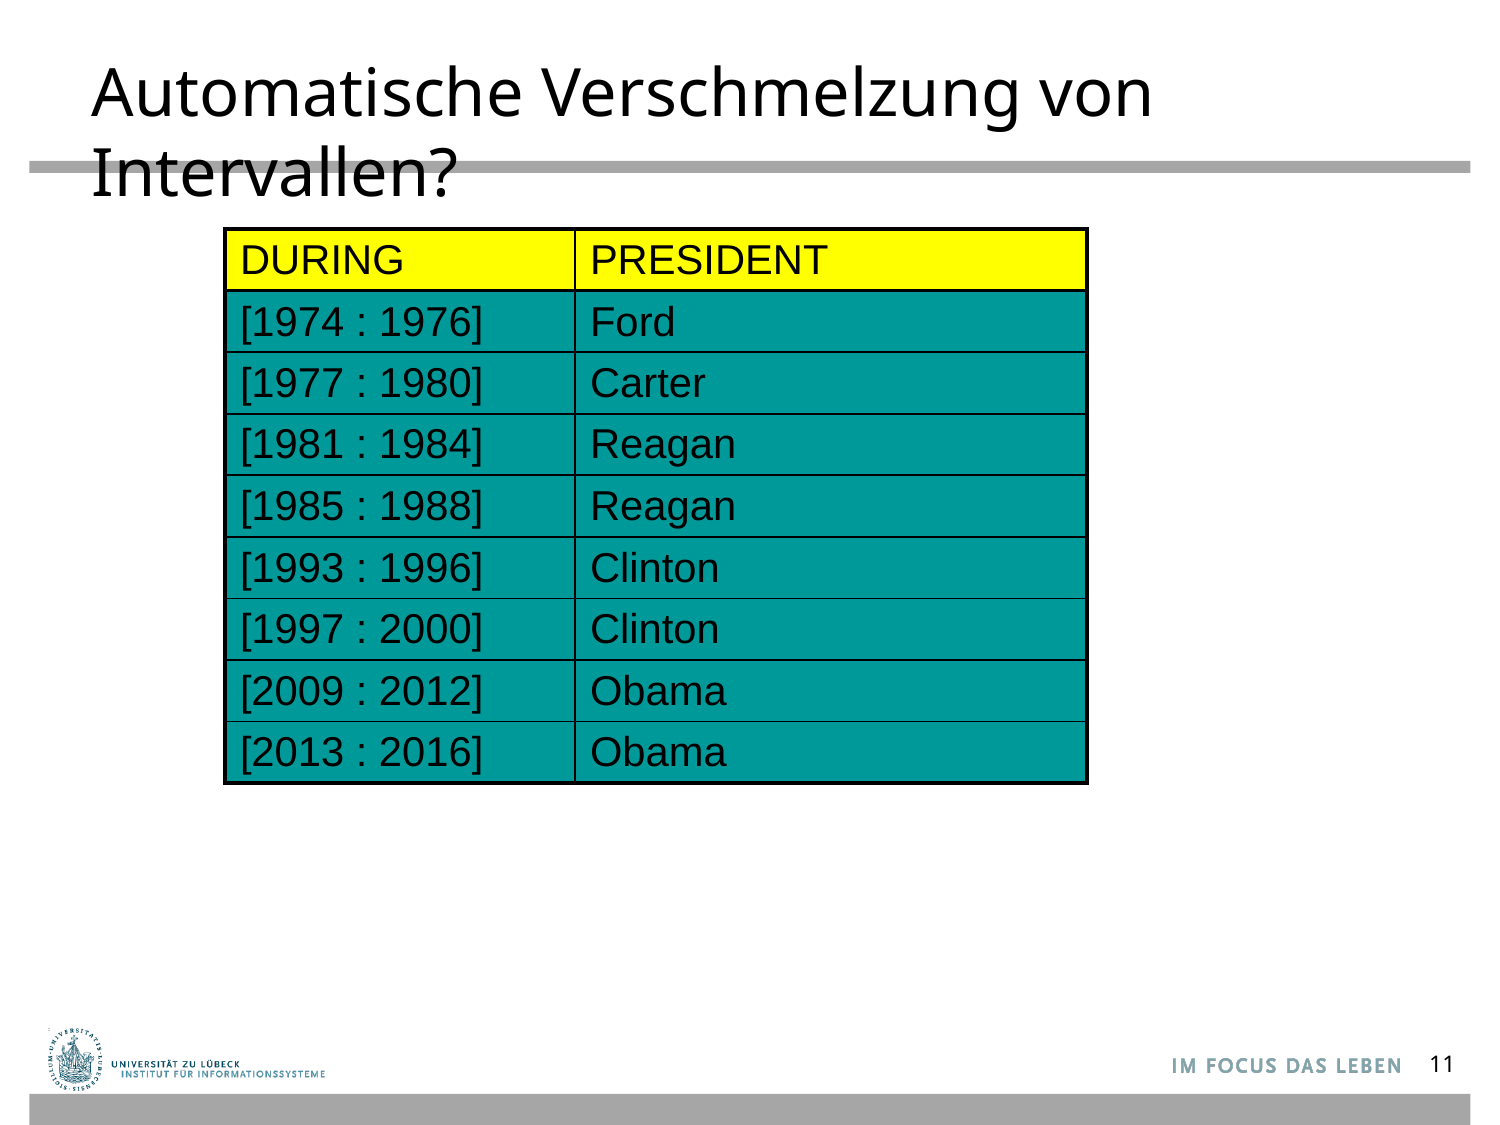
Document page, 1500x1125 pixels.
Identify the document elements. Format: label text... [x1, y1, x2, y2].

table_cell [1997 : 2000] [227, 599, 574, 659]
table_cell Obama [576, 722, 1085, 781]
table_cell [1993 : 1996] [227, 538, 574, 598]
table_header PRESIDENT [576, 231, 1085, 289]
title Automatische Verschmelzung von Intervallen? [76, 42, 1427, 126]
table_cell [2009 : 2012] [227, 661, 574, 721]
table_cell Ford [576, 292, 1085, 351]
table_cell Clinton [576, 599, 1085, 659]
table_cell [1977 : 1980] [227, 353, 574, 413]
table_cell Reagan [576, 415, 1085, 474]
table_header DURING [227, 231, 574, 289]
table_cell Reagan [576, 476, 1085, 536]
table_cell Obama [576, 661, 1085, 721]
table_cell Clinton [576, 538, 1085, 598]
table_cell [1981 : 1984] [227, 415, 574, 474]
table_cell [2013 : 2016] [227, 722, 574, 781]
table_cell Carter [576, 353, 1085, 413]
slide_number 11 [1305, 1050, 1471, 1083]
picture [1173, 1058, 1305, 1073]
table_cell [1974 : 1976] [227, 292, 574, 351]
table_cell [1985 : 1988] [227, 476, 574, 536]
